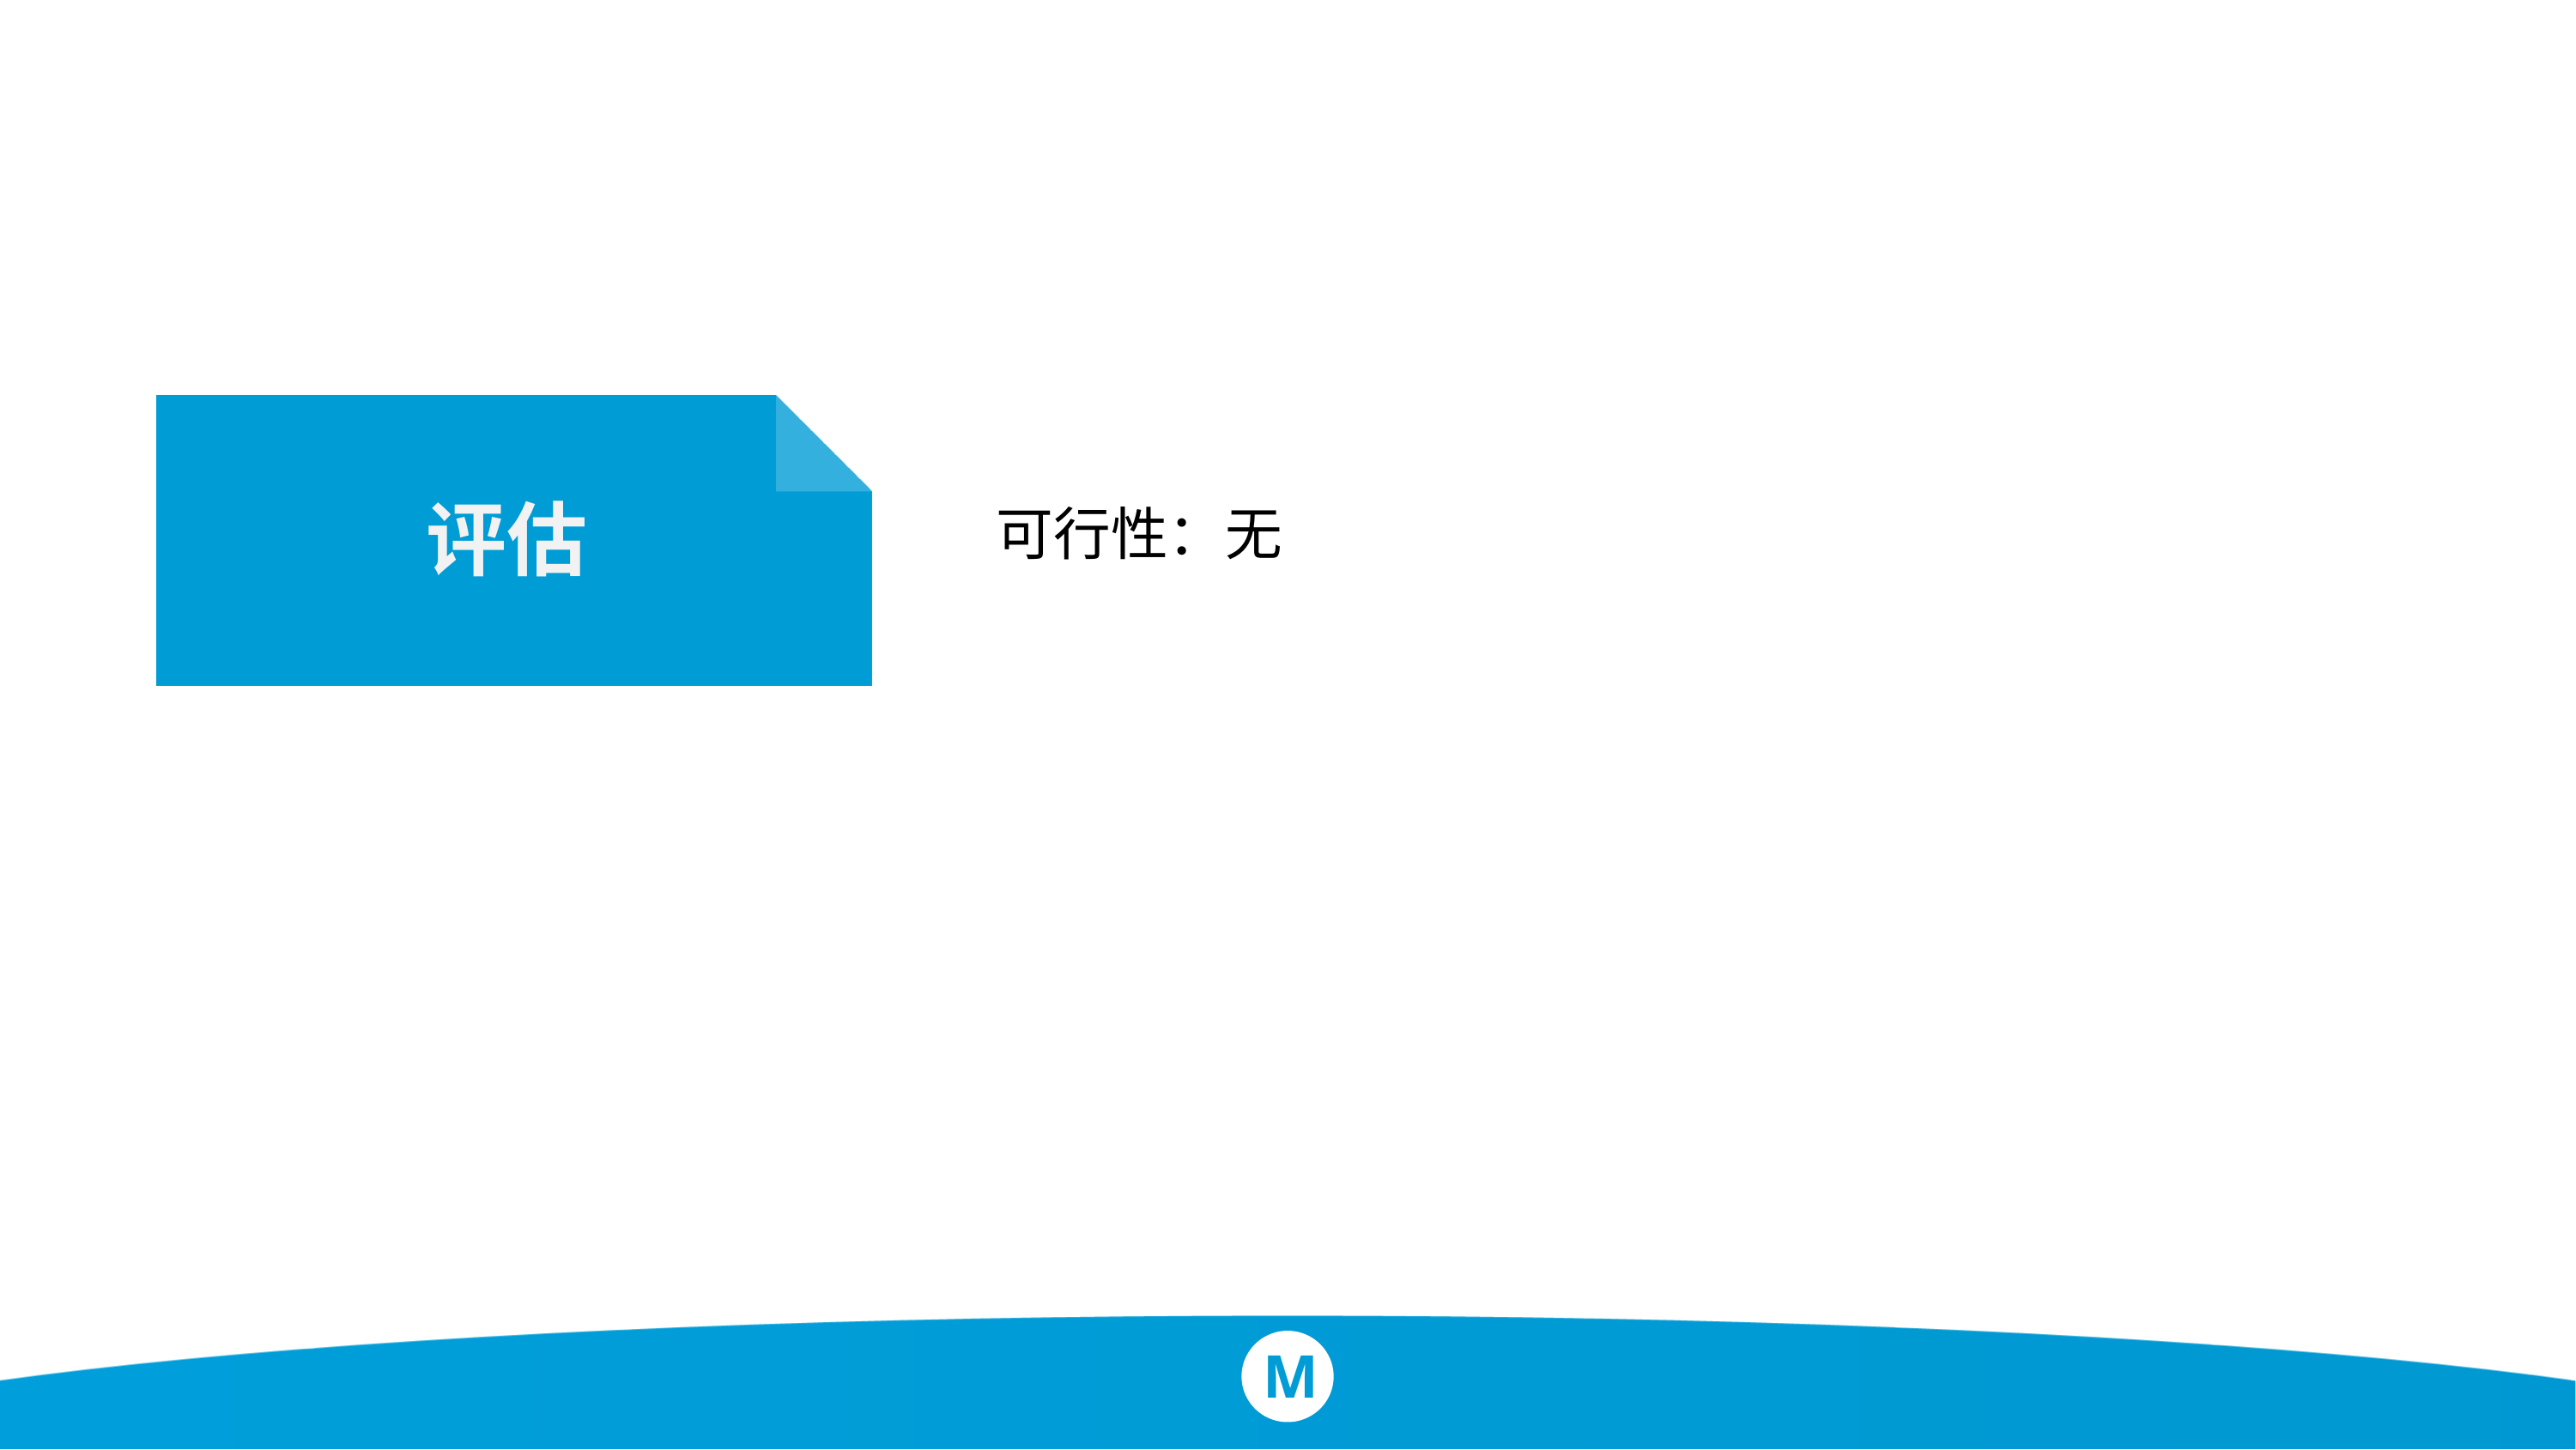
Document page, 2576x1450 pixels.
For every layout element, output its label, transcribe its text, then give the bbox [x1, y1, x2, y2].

text_box 可行性：无 [983, 491, 2510, 573]
picture [458, 518, 468, 537]
picture [509, 502, 534, 576]
picture [1242, 1332, 1333, 1422]
picture [777, 395, 872, 491]
picture [488, 518, 500, 537]
picture [533, 501, 584, 576]
picture [429, 526, 455, 573]
picture [0, 1287, 2576, 1380]
picture [453, 505, 503, 576]
picture [433, 504, 450, 519]
